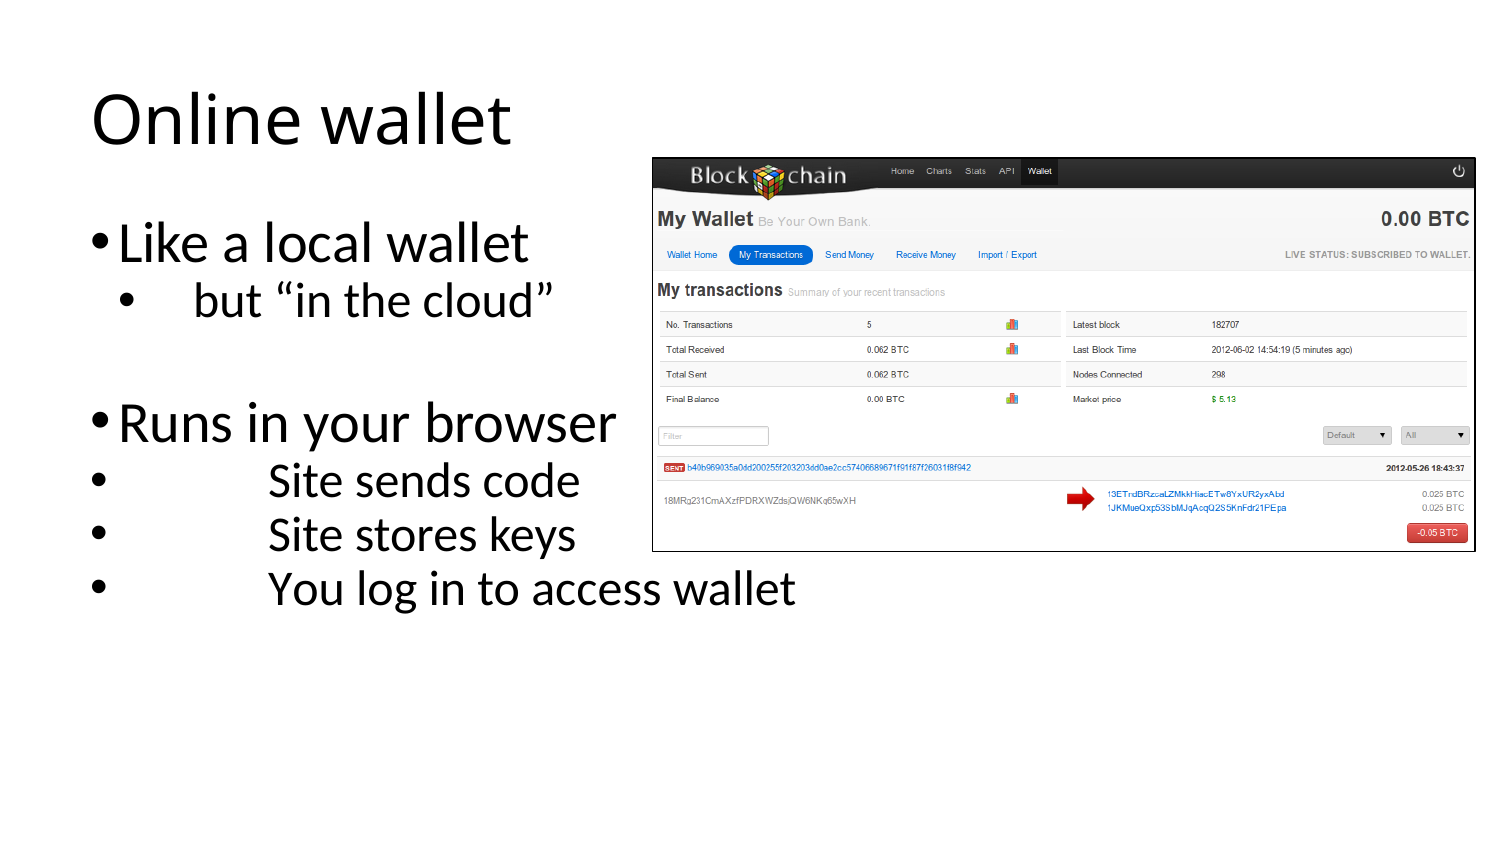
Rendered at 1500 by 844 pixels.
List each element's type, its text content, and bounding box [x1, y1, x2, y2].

list Like a local wallet but “in the cloud” Runs in your browser Site sends code Site stores keys You log in to access wallet [75, 196, 1425, 808]
picture [653, 158, 1475, 551]
title Online wallet [75, 33, 1425, 175]
